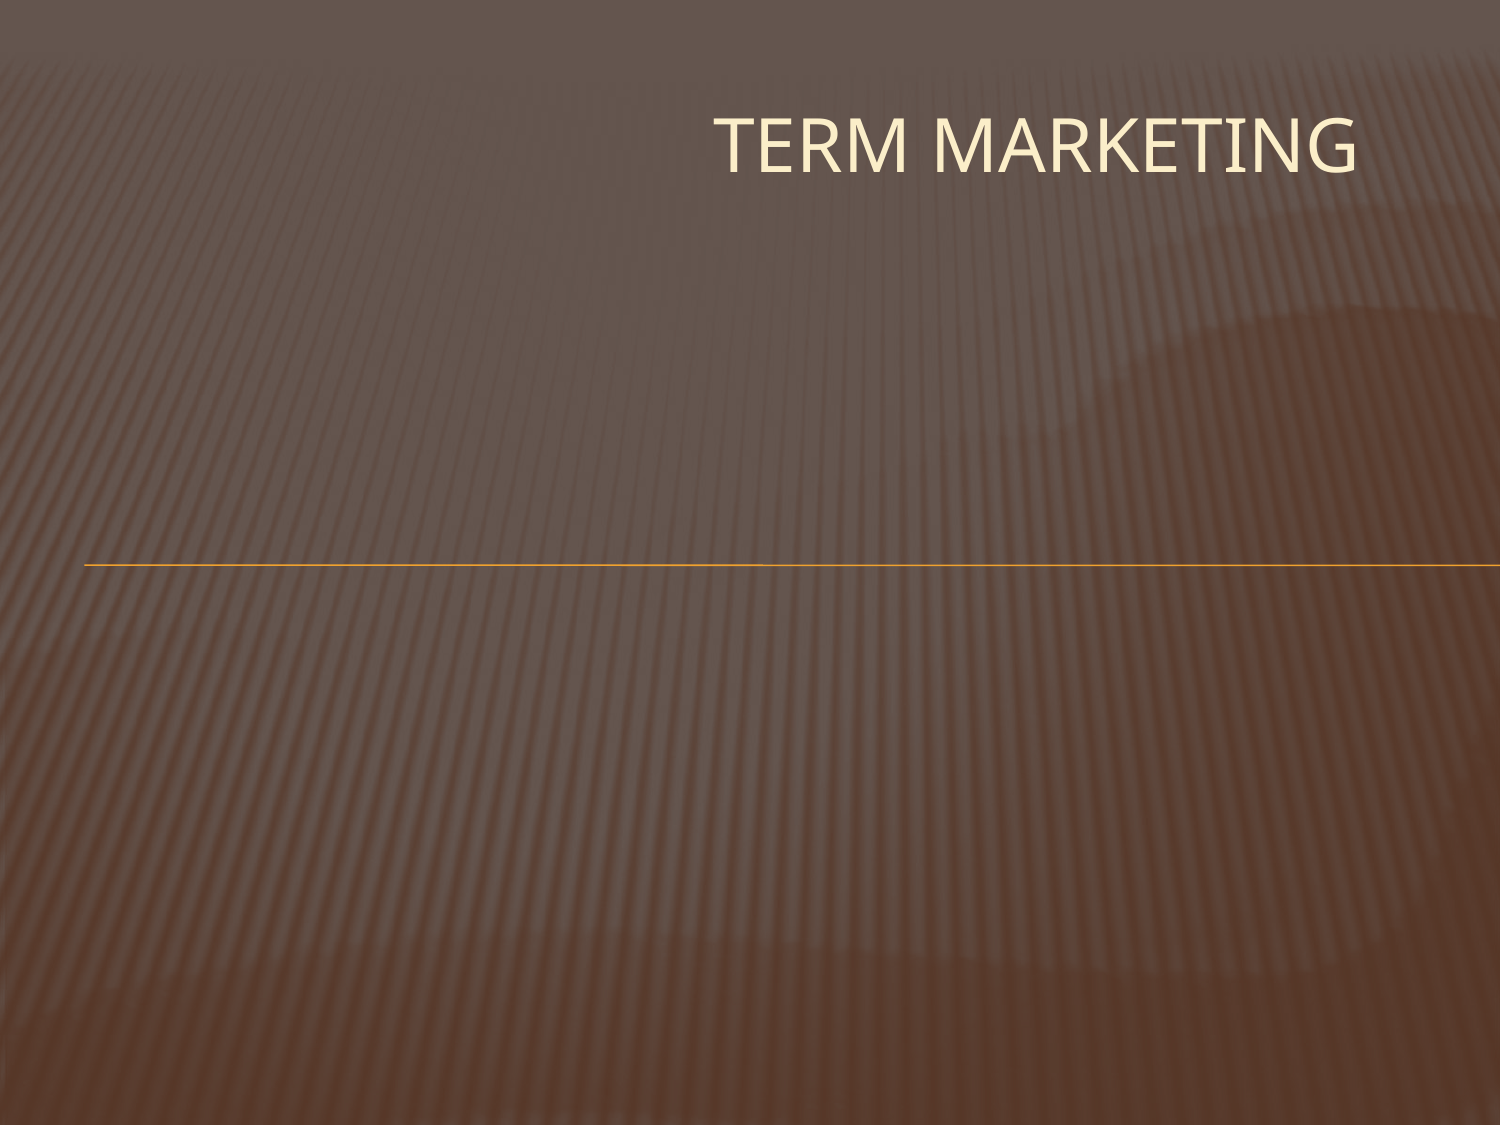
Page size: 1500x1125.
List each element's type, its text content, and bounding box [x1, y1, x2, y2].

title Term marketing [100, 90, 1376, 314]
